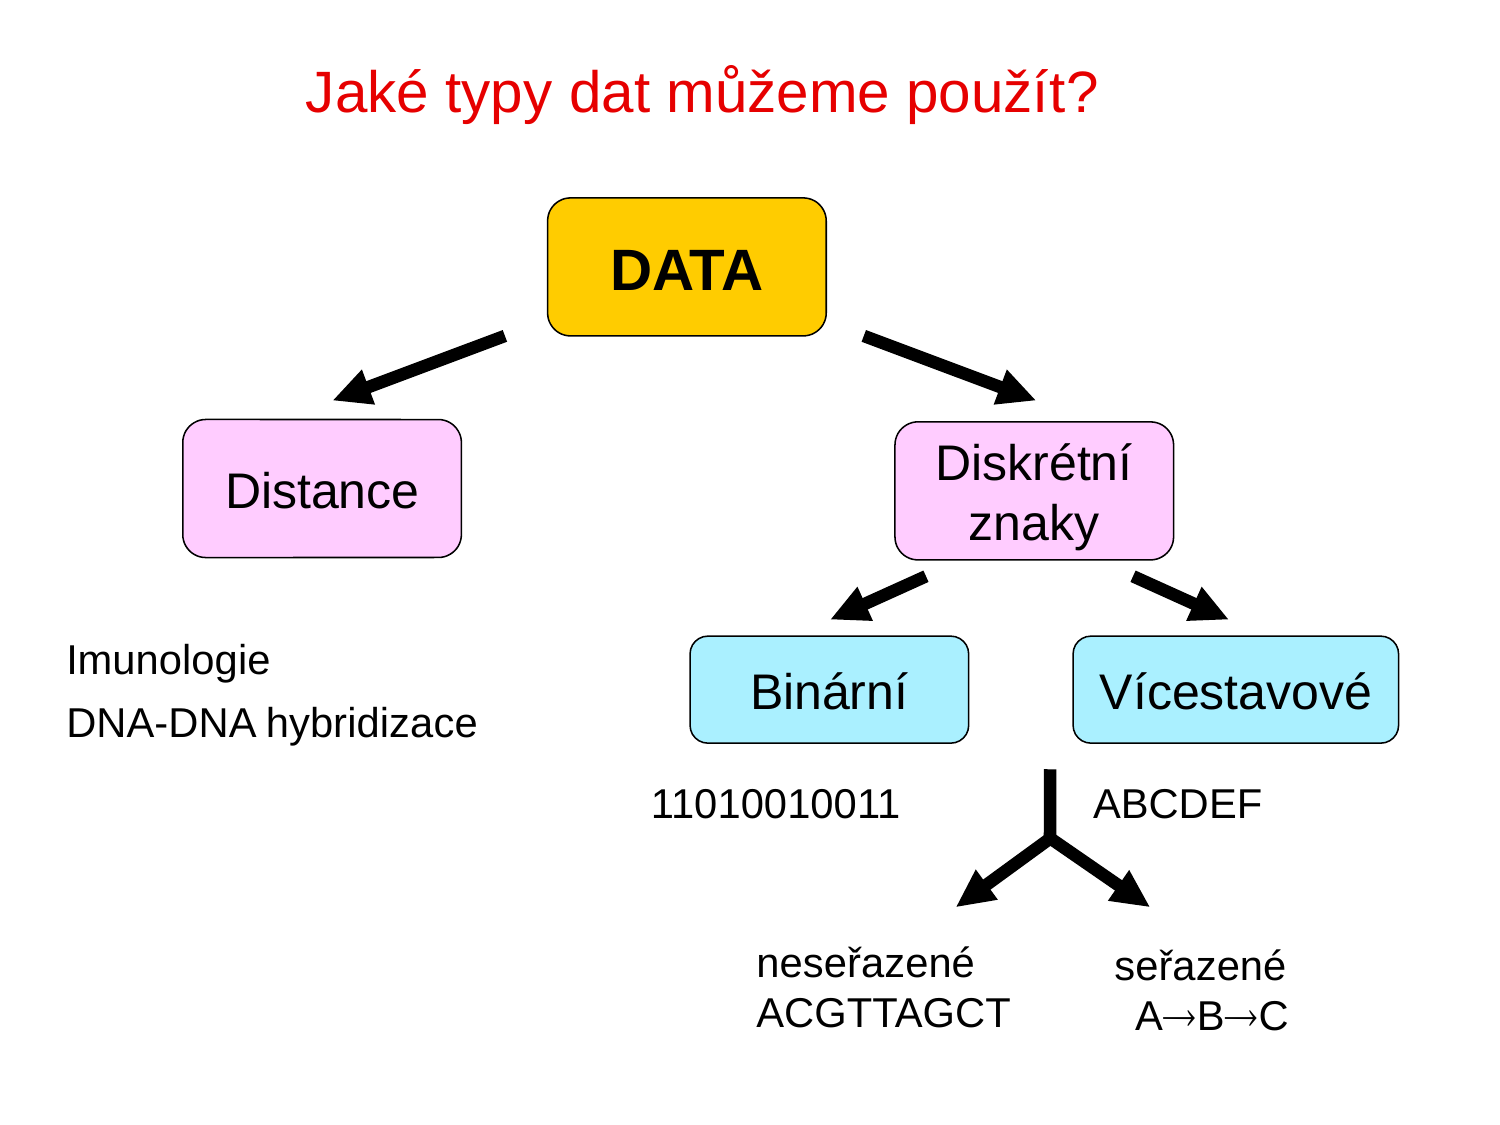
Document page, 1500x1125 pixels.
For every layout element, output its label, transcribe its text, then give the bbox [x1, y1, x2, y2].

text_box seřazené ABC [1099, 931, 1316, 1046]
text_box [830, 576, 927, 620]
text_box Diskrétní znaky [894, 421, 1174, 560]
text_box Jaké typy dat můžeme použít? [291, 46, 1114, 132]
text_box Distance [182, 419, 462, 558]
text_box [1132, 576, 1229, 620]
text_box DATA [547, 197, 827, 336]
text_box Imunologie DNA-DNA hybridizace [51, 625, 606, 754]
text_box ABCDEF [1151, 769, 1390, 834]
text_box [333, 335, 505, 402]
text_box neseřazené ACGTTAGCT [741, 928, 1037, 1044]
text_box Vícestavové [1073, 636, 1399, 744]
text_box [956, 768, 1150, 907]
text_box [863, 335, 1036, 402]
text_box 11010010011 [636, 769, 954, 834]
text_box Binární [690, 636, 969, 744]
